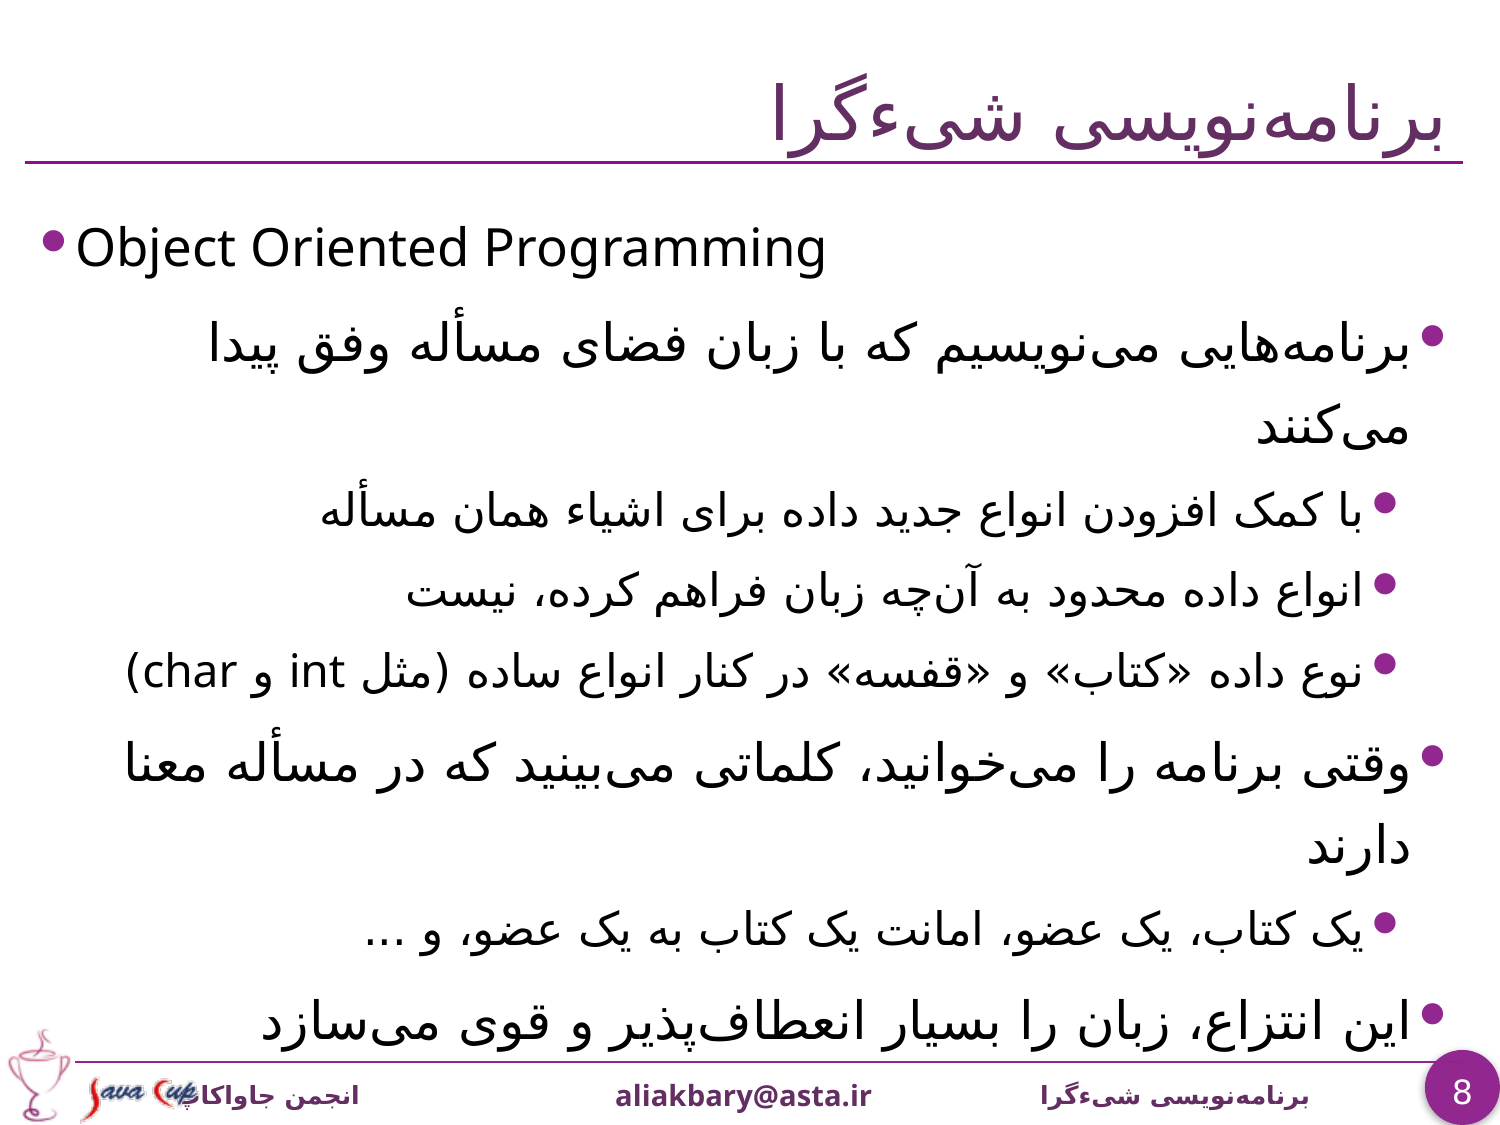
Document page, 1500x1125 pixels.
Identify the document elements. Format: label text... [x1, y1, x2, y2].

list Object Oriented Programming برنامه‌هایی می‌نویسیم که با زبان فضای مسأله وفق پیدا می‌کنند با کمک افزودن انواع جدید داده برای اشیاء همان مسأله انواع داده محدود به آن‌چه زبان فراهم کرده، نیست نوع داده «کتاب» و «قفسه» در کنار انواع ساده (مثل int و char) وقتی برنامه را می‌خوانید، کلماتی می‌بینید که در مسأله معنا دارند یک کتاب، یک عضو، امانت یک کتاب به یک عضو، و ... این انتزاع، زبان را بسیار انعطاف‌پذیر و قوی می‌سازد [24, 187, 1463, 1063]
picture [6, 1028, 75, 1125]
picture [79, 1076, 200, 1125]
title برنامه‌نویسی شیءگرا [24, 37, 1463, 163]
